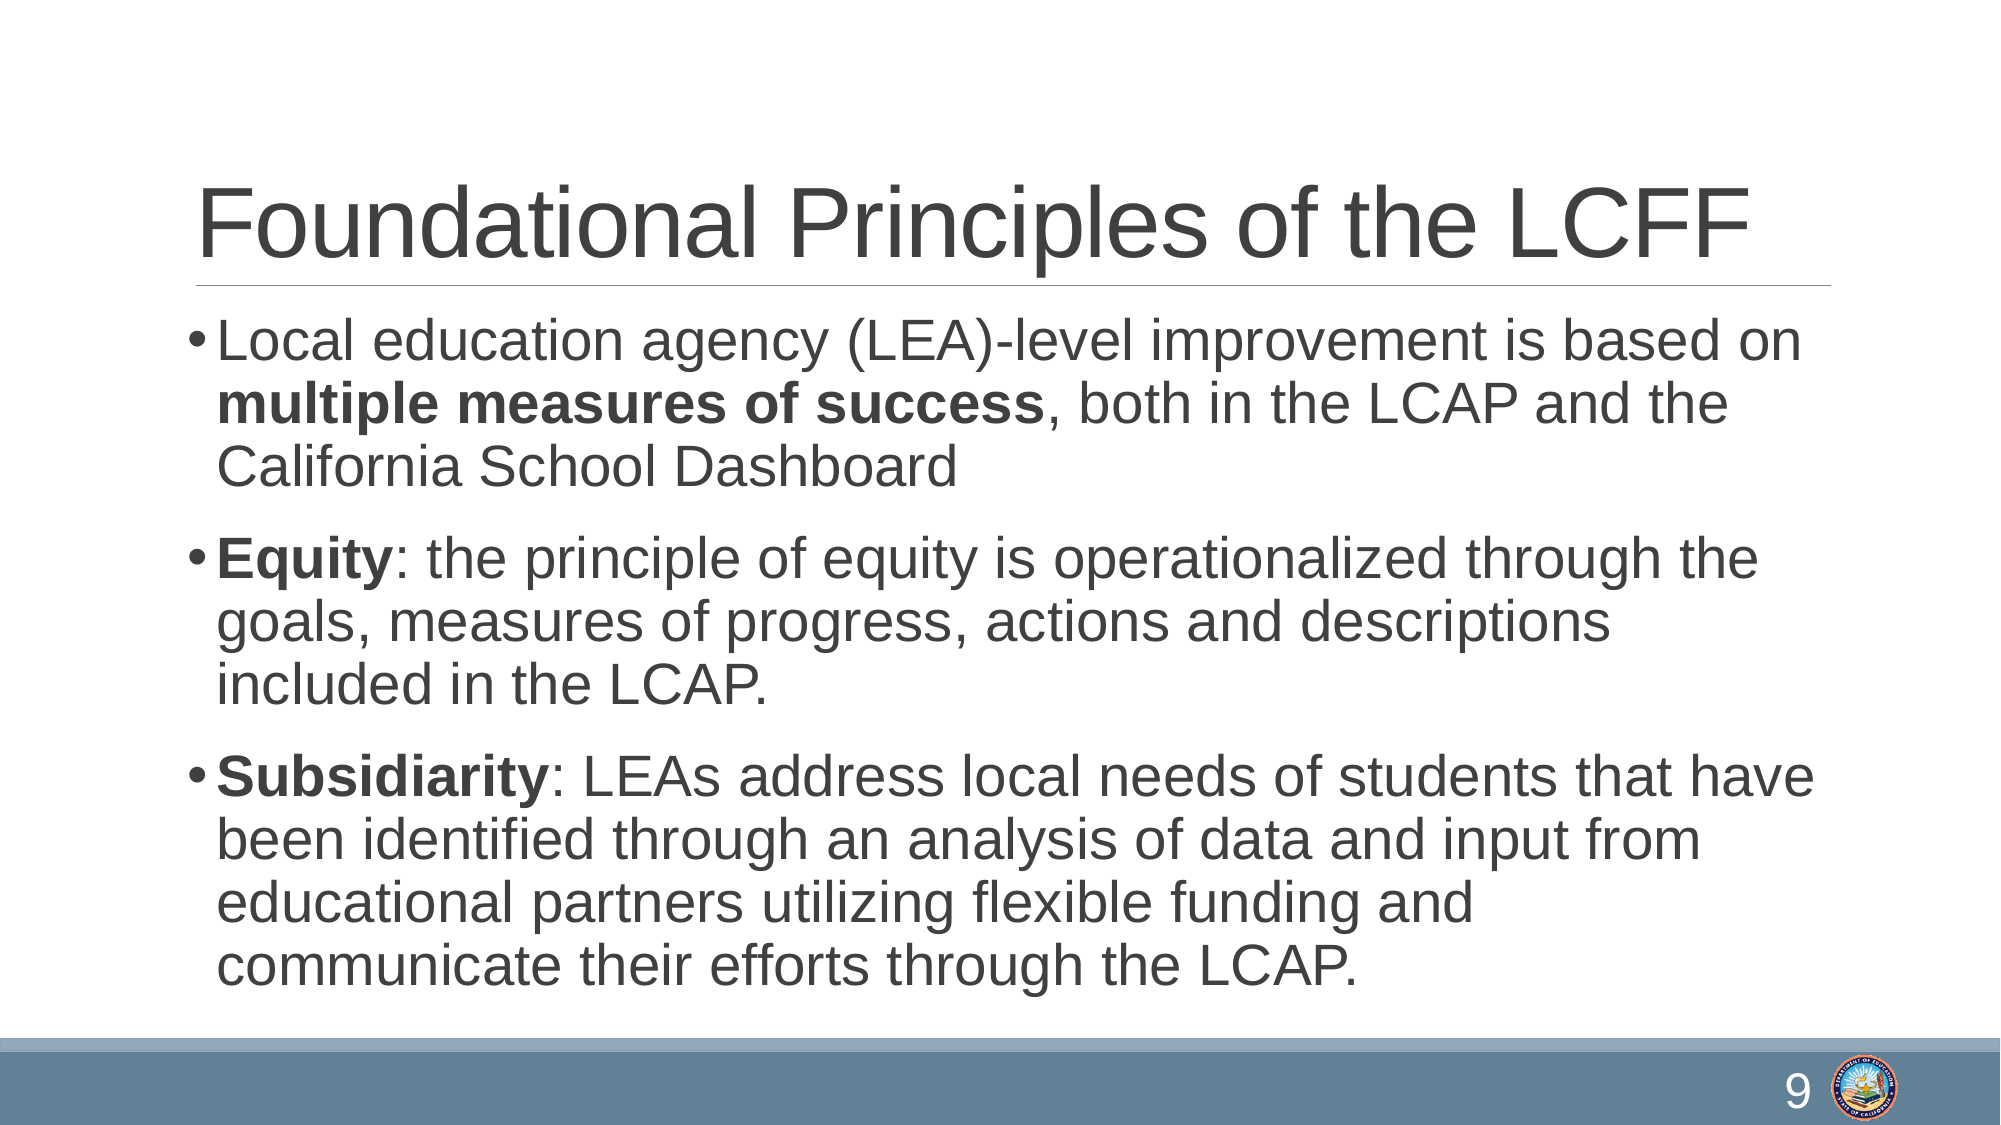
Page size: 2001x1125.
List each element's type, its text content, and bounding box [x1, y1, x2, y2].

slide_number 9 [1611, 1059, 1827, 1119]
title Foundational Principles of the LCFF [180, 47, 1830, 285]
list Local education agency (LEA)-level improvement is based on multiple measures of success, both in the LCAP and the California School Dashboard Equity: the principle of equity is operationalized through the goals, measures of progress, actions and descriptions included in the LCAP. Subsidiarity: LEAs address local needs of students that have been identified through an analysis of data and input from educational partners utilizing flexible funding and communicate their efforts through the LCAP. [180, 302, 1830, 1018]
picture [1831, 1055, 1899, 1122]
